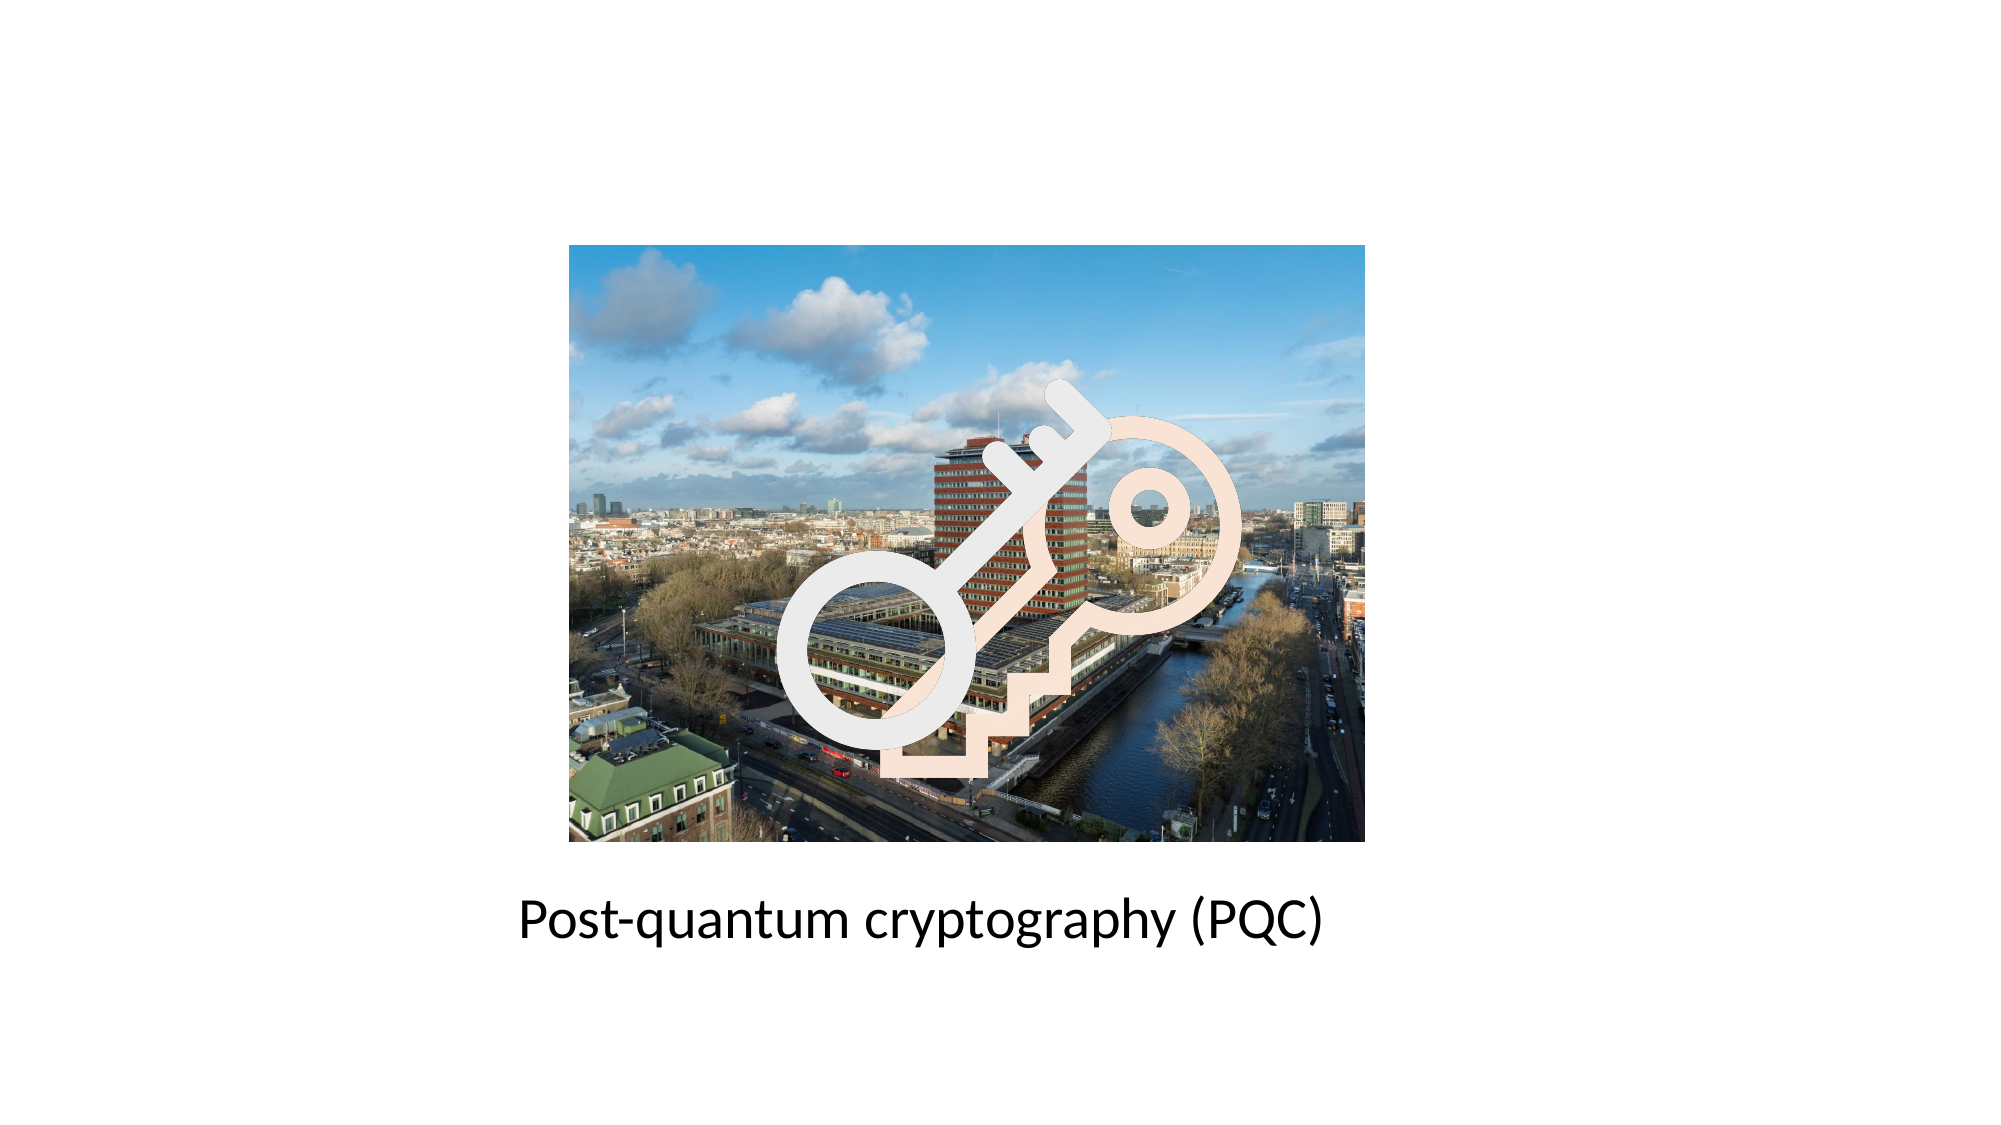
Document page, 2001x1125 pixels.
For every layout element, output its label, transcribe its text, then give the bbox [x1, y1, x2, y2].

list Post-quantum cryptography (PQC) [484, 880, 1463, 1021]
picture [569, 245, 1365, 842]
